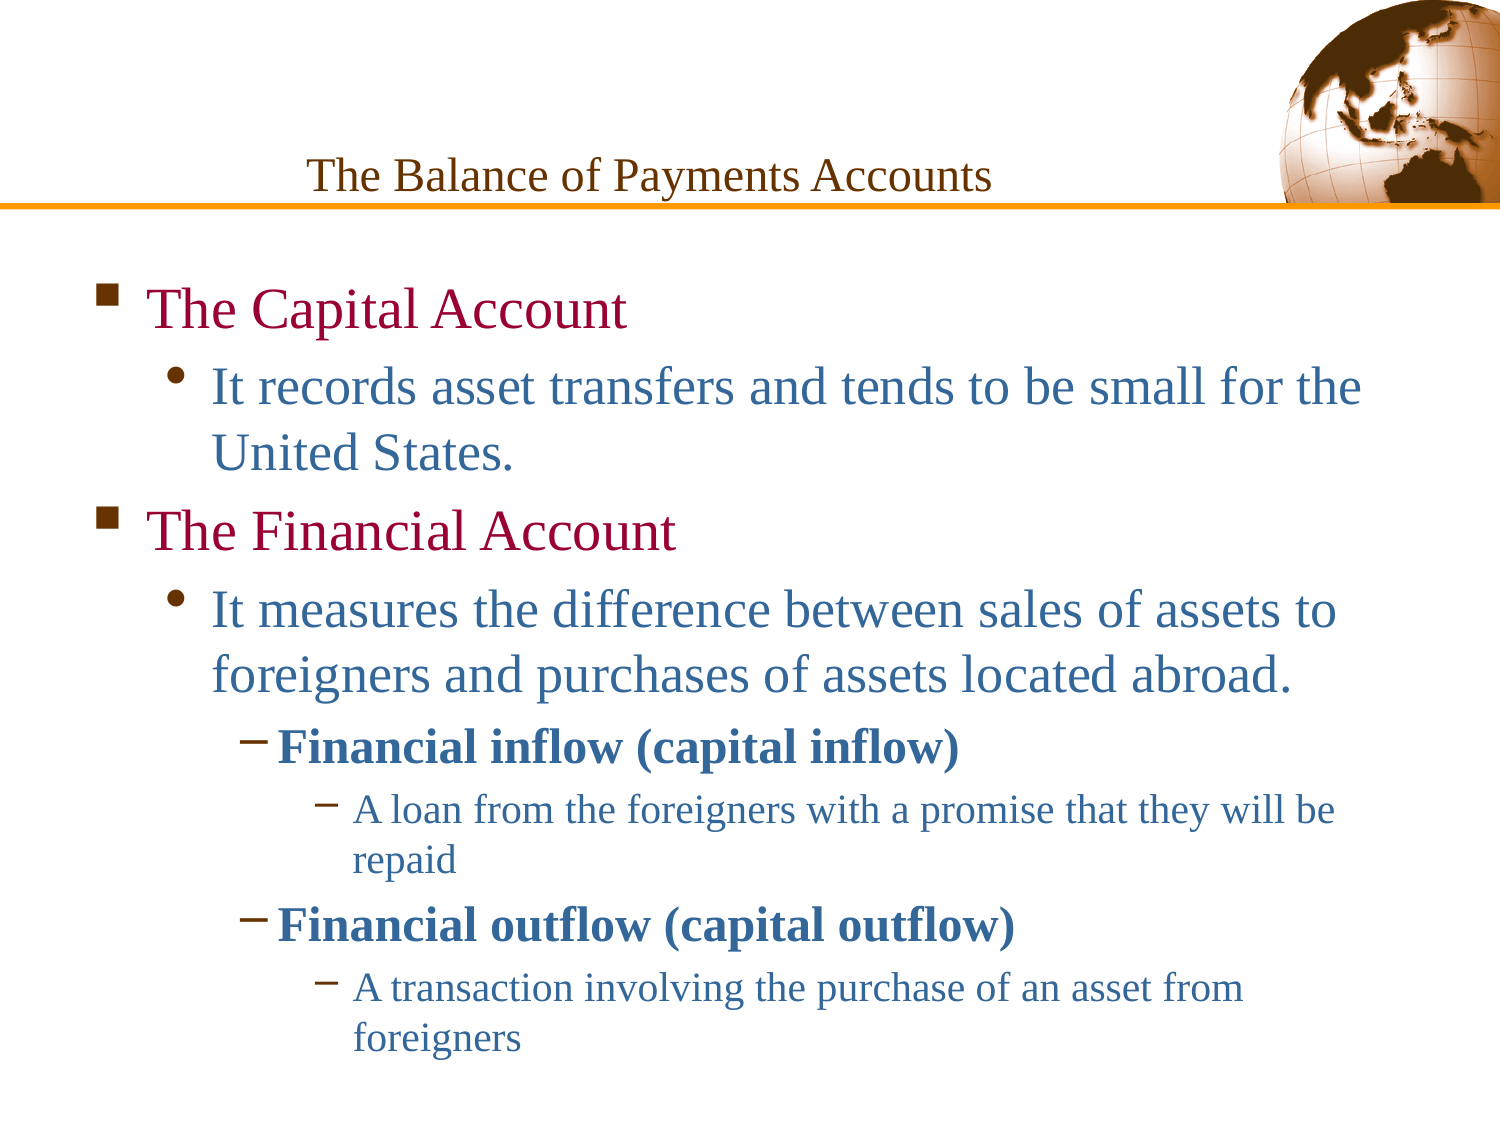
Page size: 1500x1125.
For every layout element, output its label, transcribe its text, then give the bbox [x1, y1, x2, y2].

picture [1279, 0, 1500, 203]
text_box The Balance of Payments Accounts [12, 50, 1288, 238]
footer [487, 1032, 1088, 1101]
list The Capital Account It records asset transfers and tends to be small for the United States. The Financial Account It measures the difference between sales of assets to foreigners and purchases of assets located abroad. Financial inflow (capital inflow) A loan from the foreigners with a promise that they will be repaid Financial outflow (capital outflow) A transaction involving the purchase of an asset from foreigners [74, 262, 1438, 1032]
